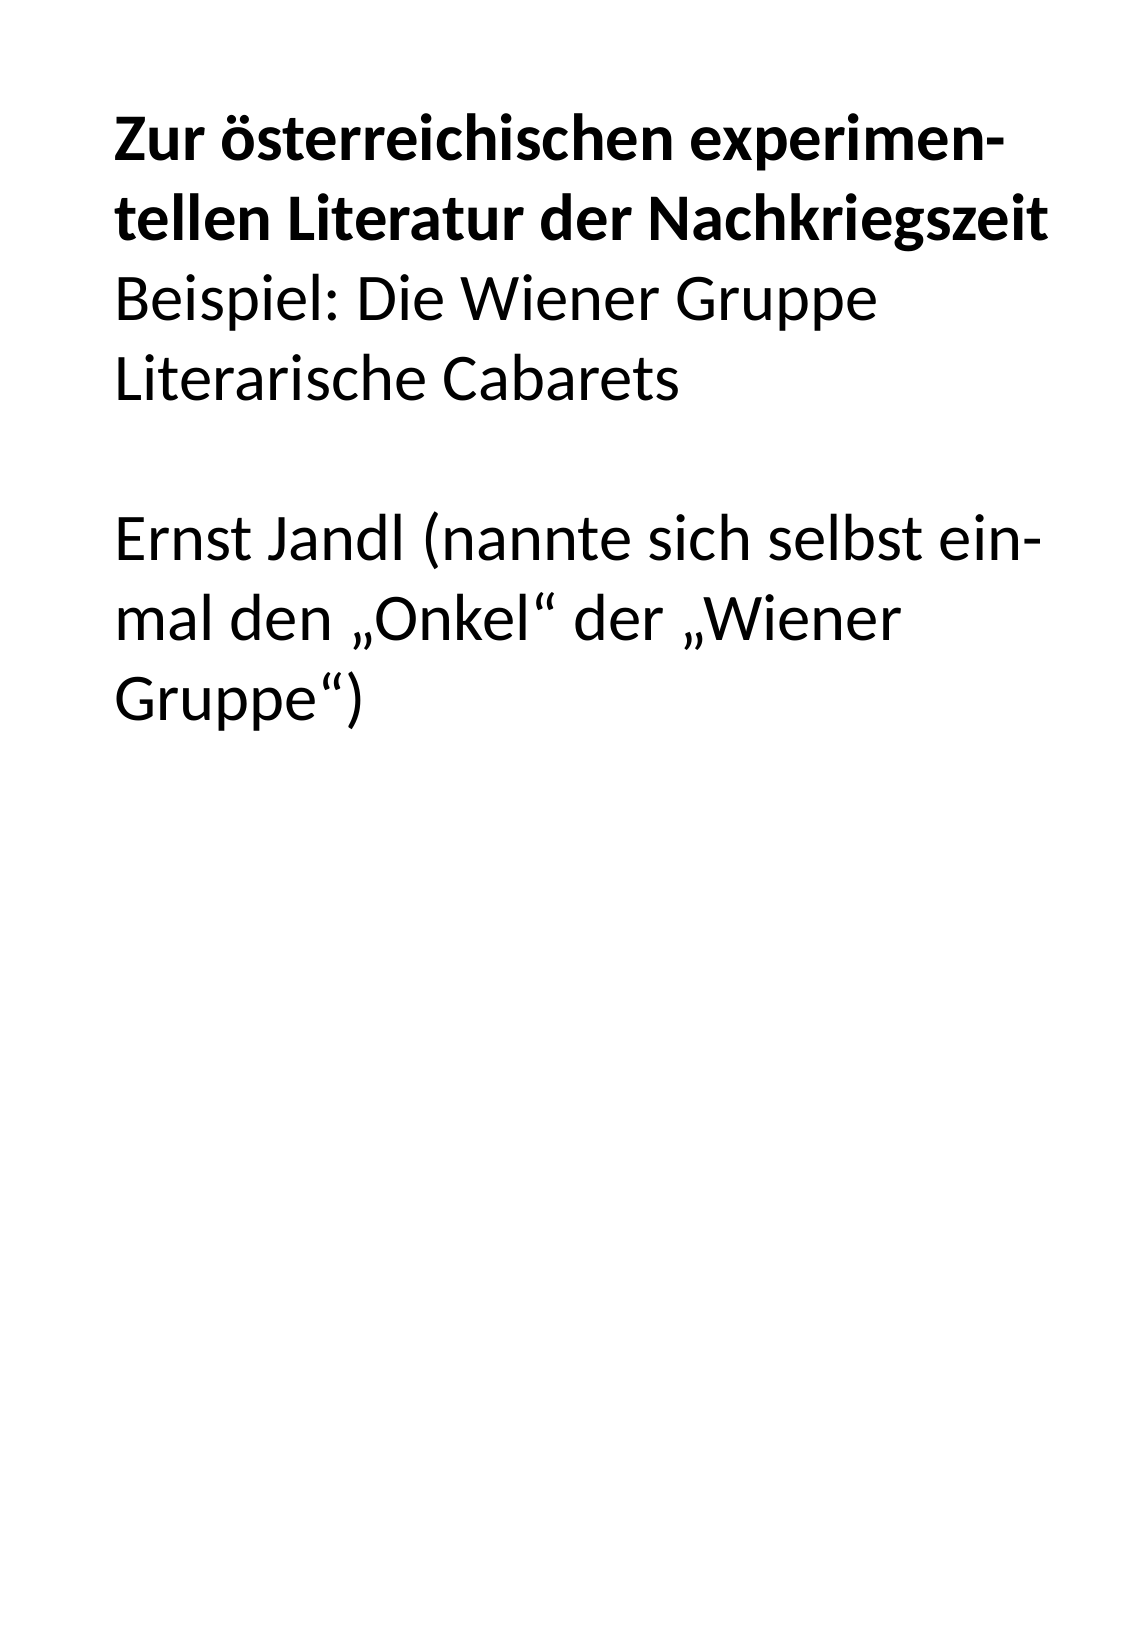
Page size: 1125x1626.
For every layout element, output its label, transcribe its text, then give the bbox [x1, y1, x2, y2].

text_box Zur österreichischen experimen-tellen Literatur der Nachkriegszeit Beispiel: Die Wiener Gruppe Literarische Cabarets Ernst Jandl (nannte sich selbst ein-mal den „Onkel“ der „Wiener Gruppe“) [99, 86, 1074, 742]
